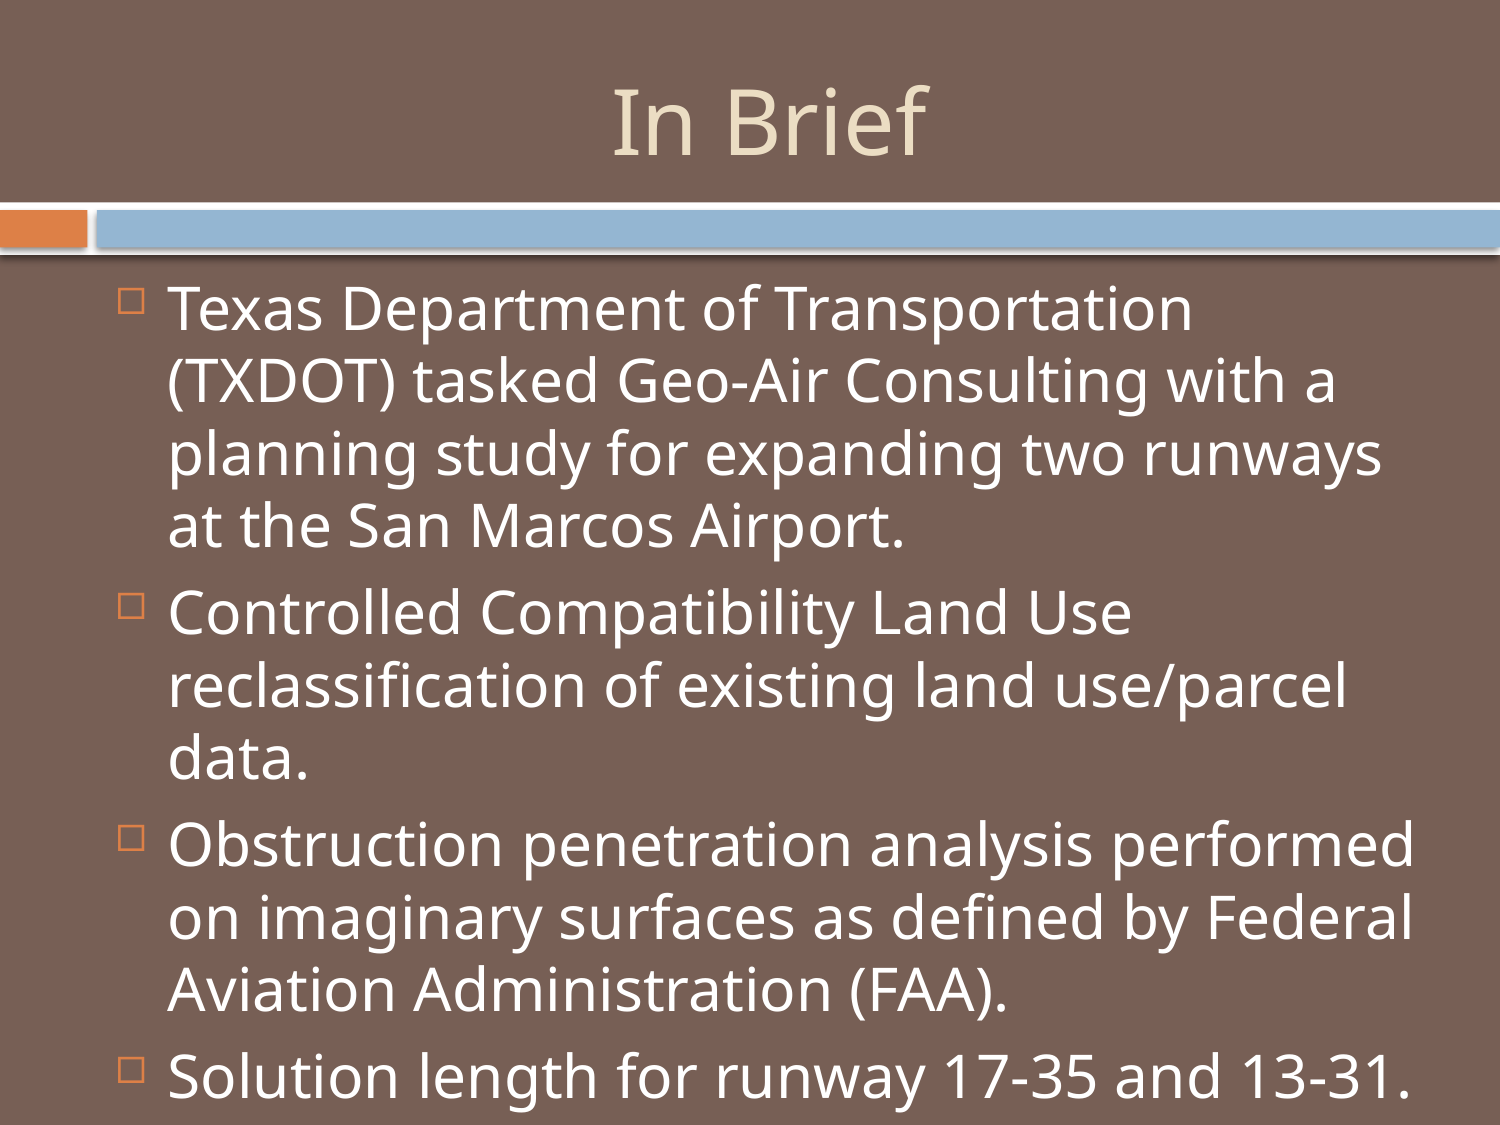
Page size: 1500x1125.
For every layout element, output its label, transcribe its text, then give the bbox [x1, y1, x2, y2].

list Texas Department of Transportation (TXDOT) tasked Geo-Air Consulting with a planning study for expanding two runways at the San Marcos Airport. Controlled Compatibility Land Use reclassification of existing land use/parcel data. Obstruction penetration analysis performed on imaginary surfaces as defined by Federal Aviation Administration (FAA). Solution length for runway 17-35 and 13-31. [100, 262, 1438, 1000]
title In Brief [100, 37, 1438, 200]
